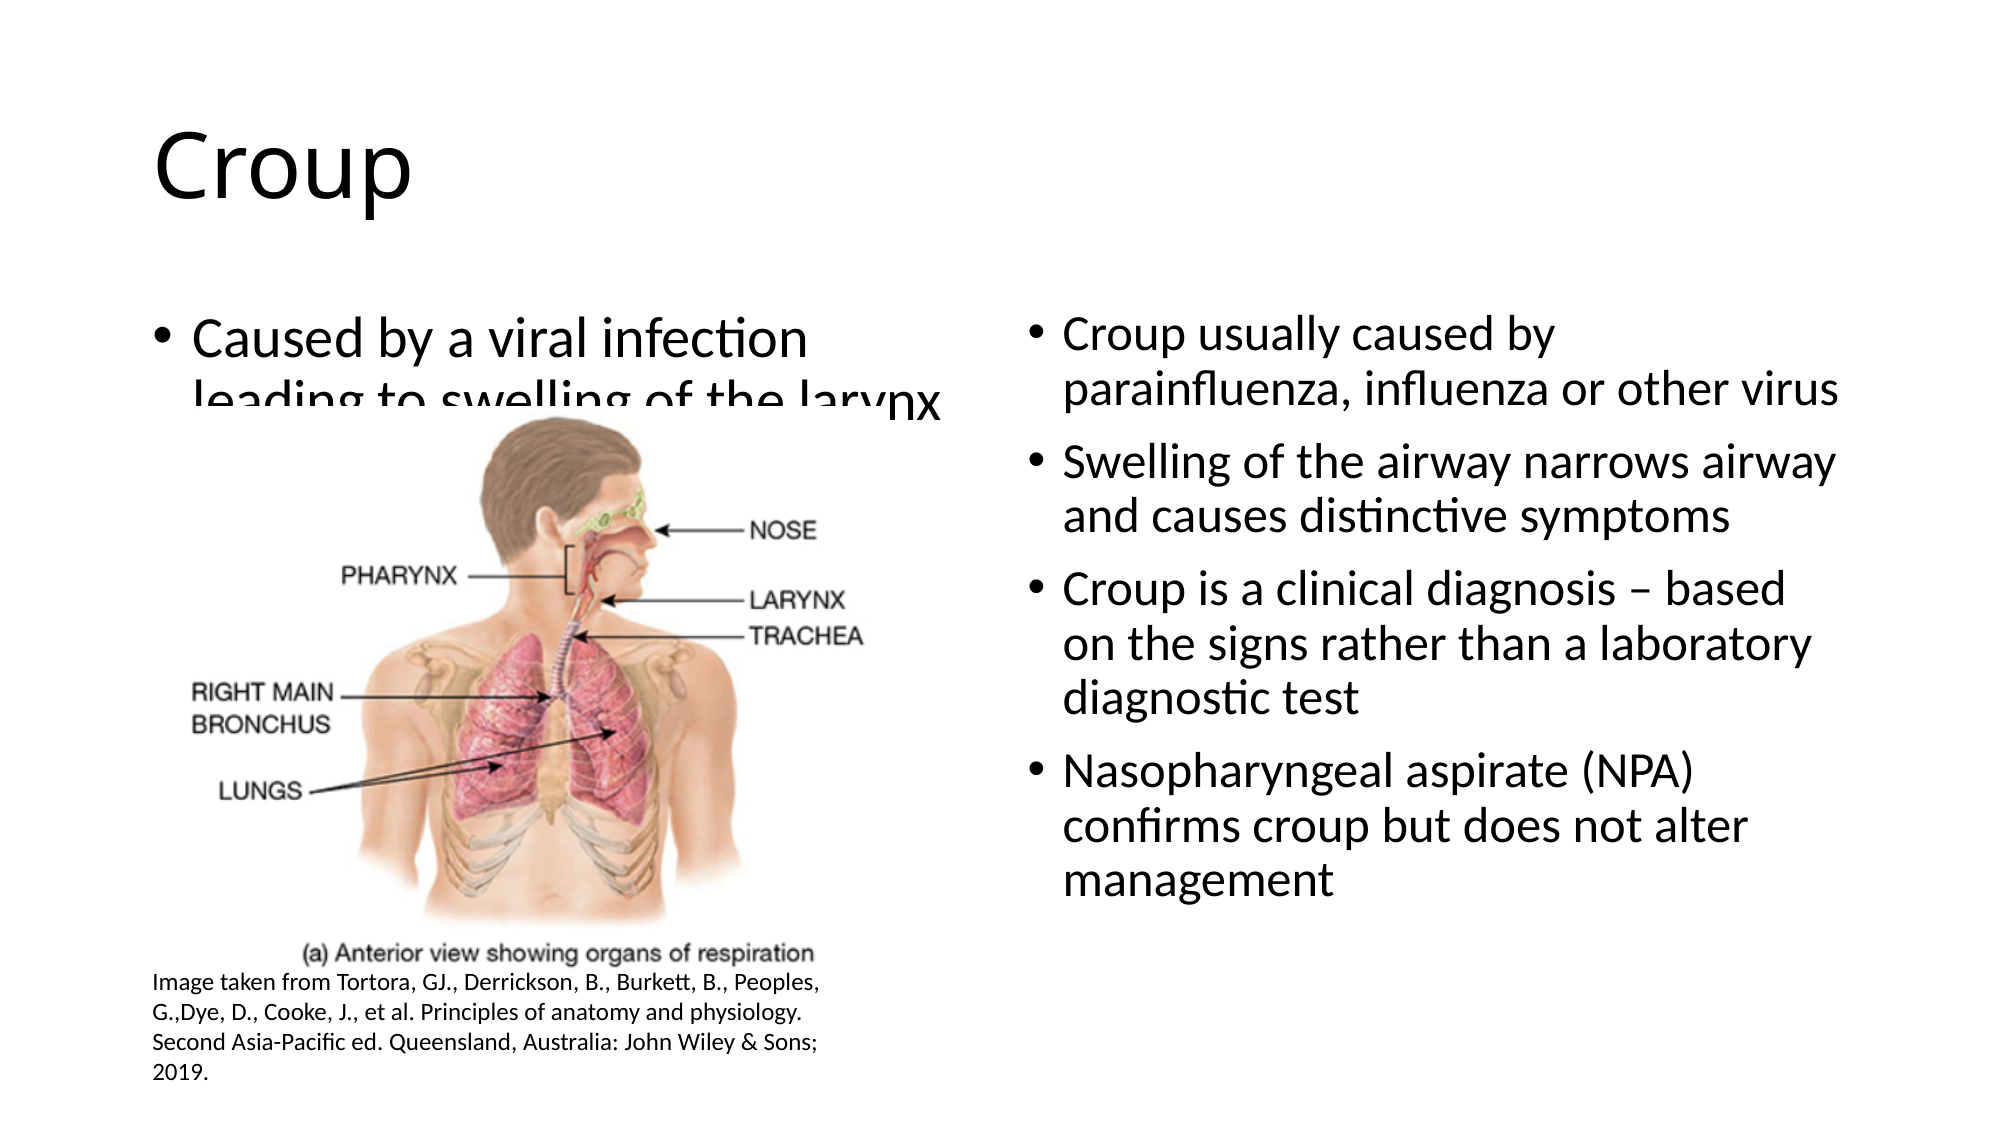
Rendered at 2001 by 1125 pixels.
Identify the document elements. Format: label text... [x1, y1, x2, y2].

picture [183, 406, 885, 1014]
title Croup [137, 59, 1863, 278]
list Croup usually caused by parainfluenza, influenza or other virus Swelling of the airway narrows airway and causes distinctive symptoms Croup is a clinical diagnosis – based on the signs rather than a laboratory diagnostic test Nasopharyngeal aspirate (NPA) confirms croup but does not alter management [1012, 299, 1863, 1014]
list Caused by a viral infection leading to swelling of the larynx and trachea [137, 299, 988, 1014]
text_box Image taken from Tortora, GJ., Derrickson, B., Burkett, B., Peoples, G.,Dye, D., Cooke, J., et al. Principles of anatomy and physiology. Second Asia-Pacific ed. Queensland, Australia: John Wiley & Sons; 2019. [137, 958, 860, 1093]
